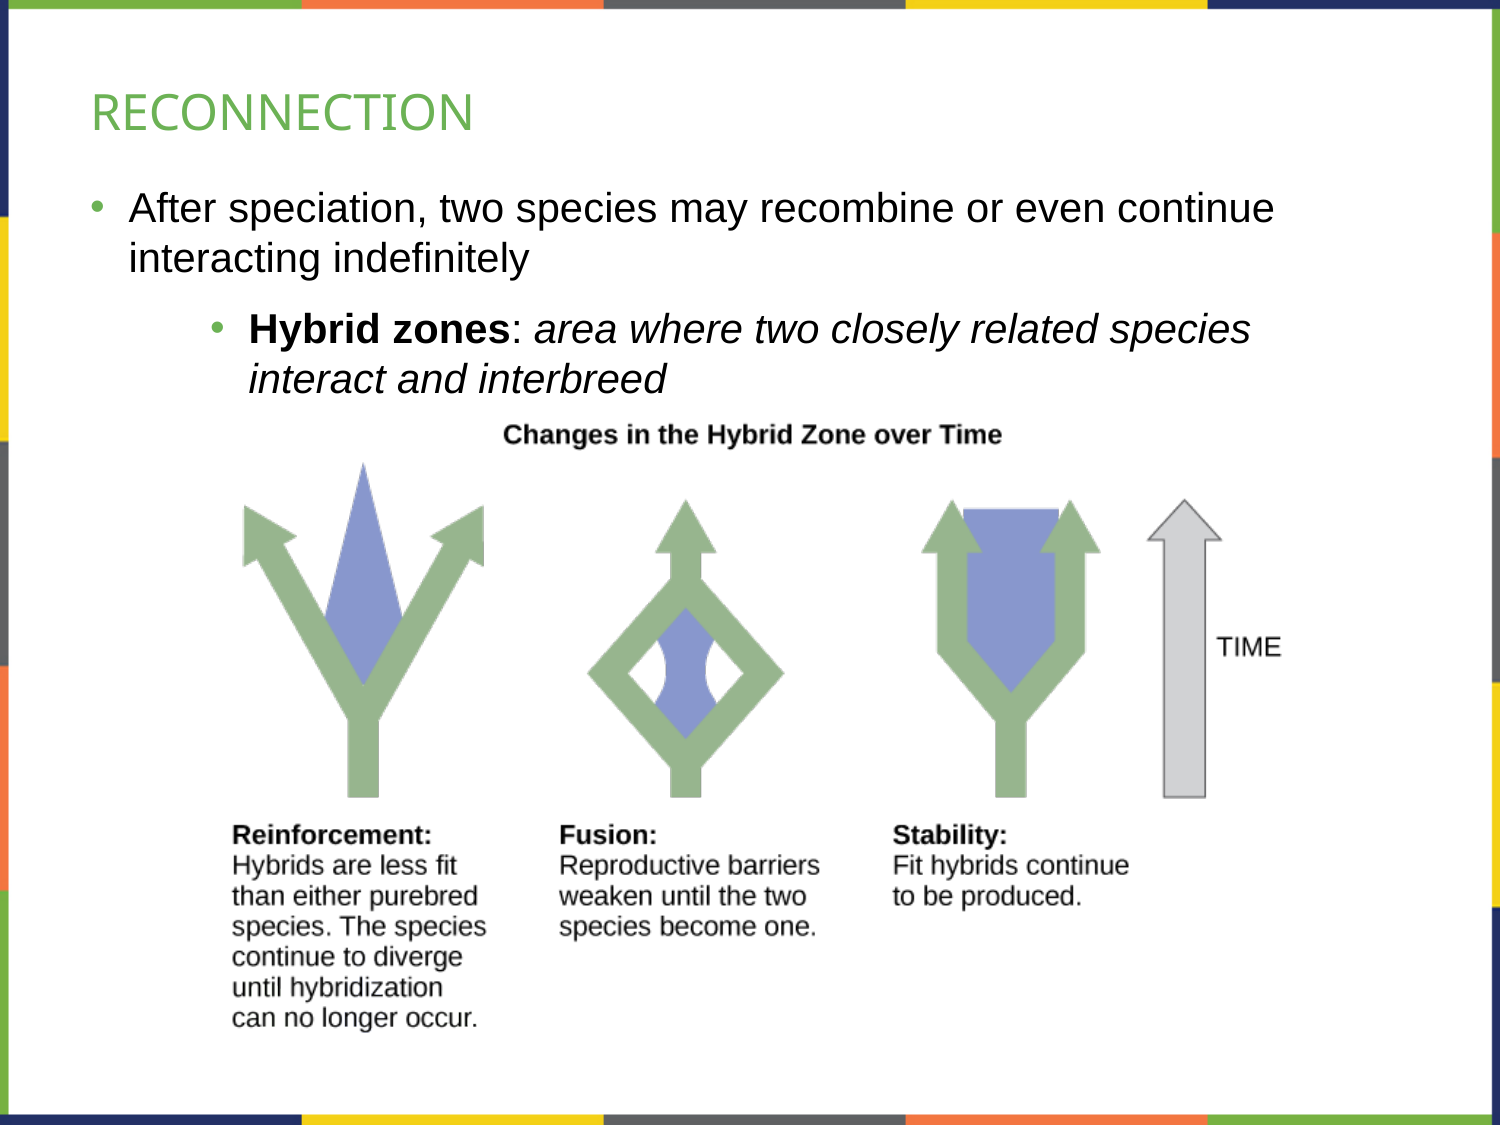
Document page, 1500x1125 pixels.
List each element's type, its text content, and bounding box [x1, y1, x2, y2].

picture [0, 0, 1500, 1125]
title RECONNECTION [75, 39, 1398, 148]
list After speciation, two species may recombine or even continue interacting indefinitely Hybrid zones: area where two closely related species interact and interbreed [75, 173, 1398, 409]
